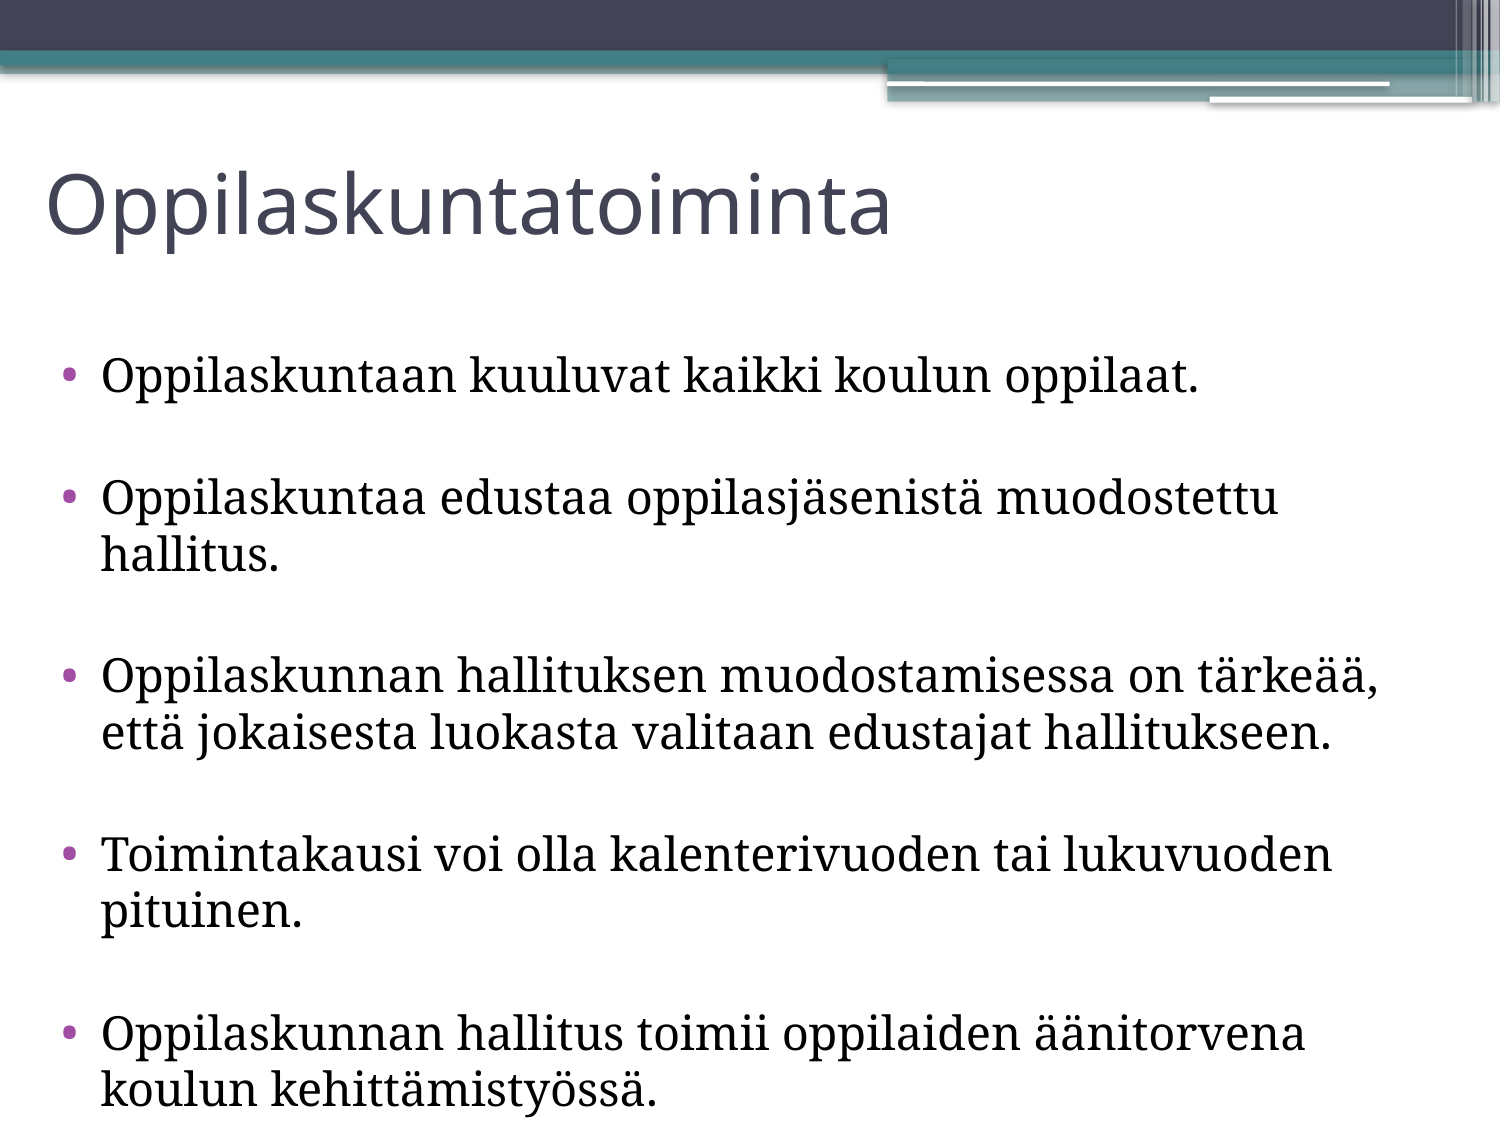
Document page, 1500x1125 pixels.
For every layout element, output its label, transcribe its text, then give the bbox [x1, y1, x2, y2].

title Oppilaskuntatoiminta [29, 113, 1380, 289]
list Oppilaskuntaan kuuluvat kaikki koulun oppilaat. Oppilaskuntaa edustaa oppilasjäsenistä muodostettu hallitus. Oppilaskunnan hallituksen muodostamisessa on tärkeää, että jokaisesta luokasta valitaan edustajat hallitukseen. Toimintakausi voi olla kalenterivuoden tai lukuvuoden pituinen. Oppilaskunnan hallitus toimii oppilaiden äänitorvena koulun kehittämistyössä. [29, 338, 1471, 1125]
